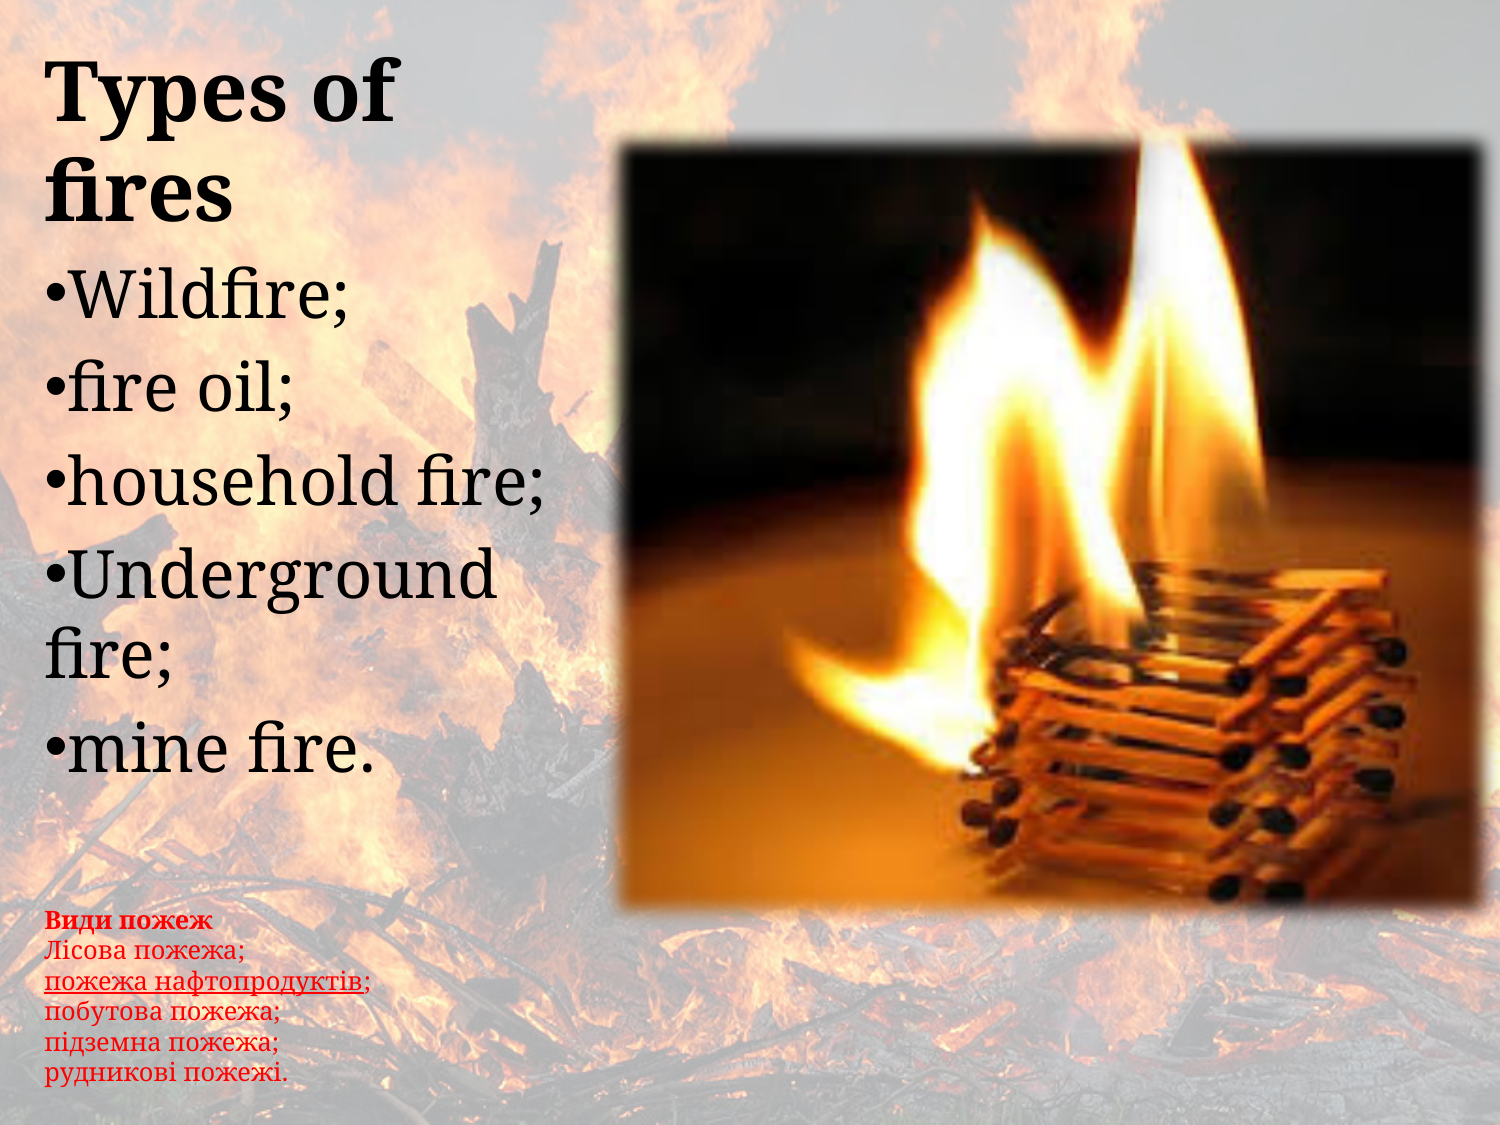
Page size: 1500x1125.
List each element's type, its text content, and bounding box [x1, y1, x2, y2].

list Types of fires Wildfire; fire oil; household fire; Underground fire; mine fire. [29, 30, 585, 799]
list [601, 124, 1500, 930]
title Види пожеж Лісова пожежа; пожежа нафтопродуктів; побутова пожежа; підземна пожежа; рудникові пожежі. [29, 893, 1436, 1125]
